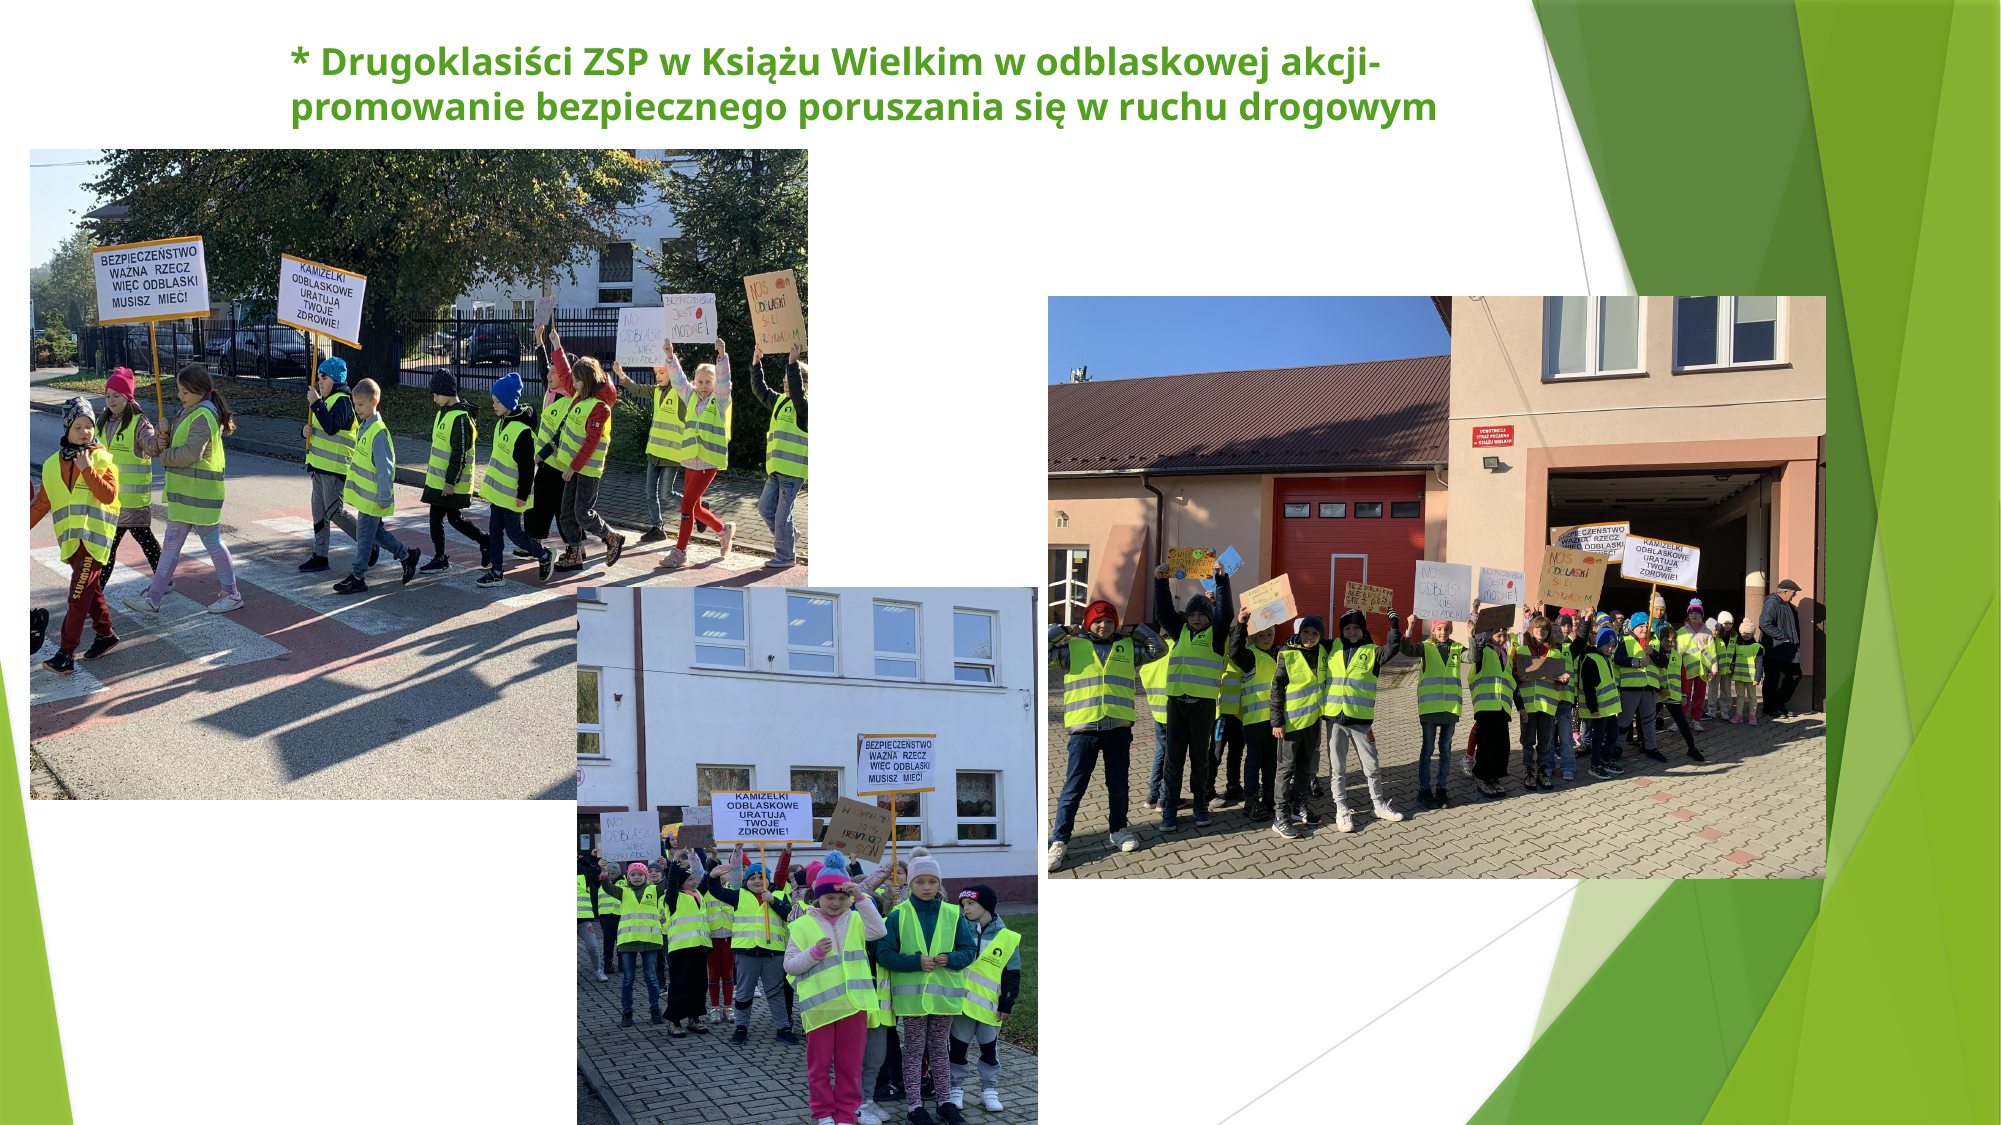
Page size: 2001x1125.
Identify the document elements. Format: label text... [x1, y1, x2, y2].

title * Drugoklasiści ZSP w Książu Wielkim w odblaskowej akcji- promowanie bezpiecznego poruszania się w ruchu drogowym [275, 0, 1497, 181]
picture [1047, 295, 1826, 880]
picture [29, 148, 1038, 1125]
